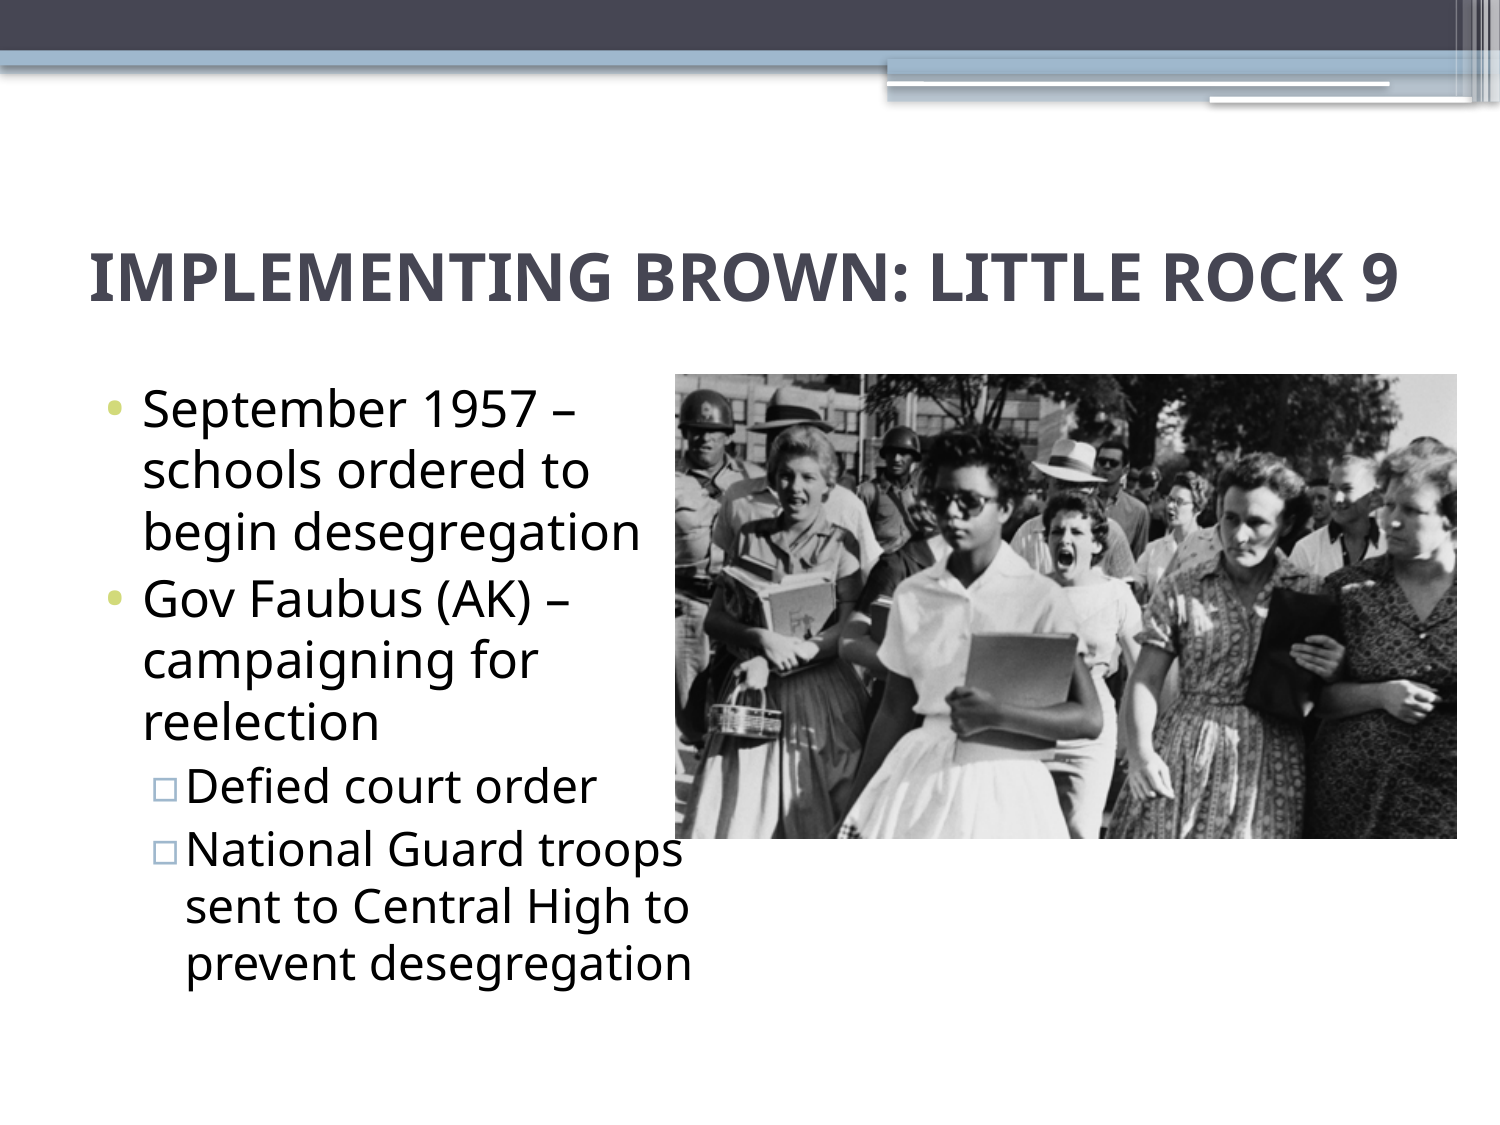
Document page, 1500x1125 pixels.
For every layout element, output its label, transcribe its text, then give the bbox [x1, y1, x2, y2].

title IMPLEMENTING BROWN: LITTLE ROCK 9 [75, 187, 1425, 363]
list September 1957 – schools ordered to begin desegregation Gov Faubus (AK) – campaigning for reelection Defied court order National Guard troops sent to Central High to prevent desegregation [75, 368, 713, 1079]
picture [674, 374, 1457, 840]
